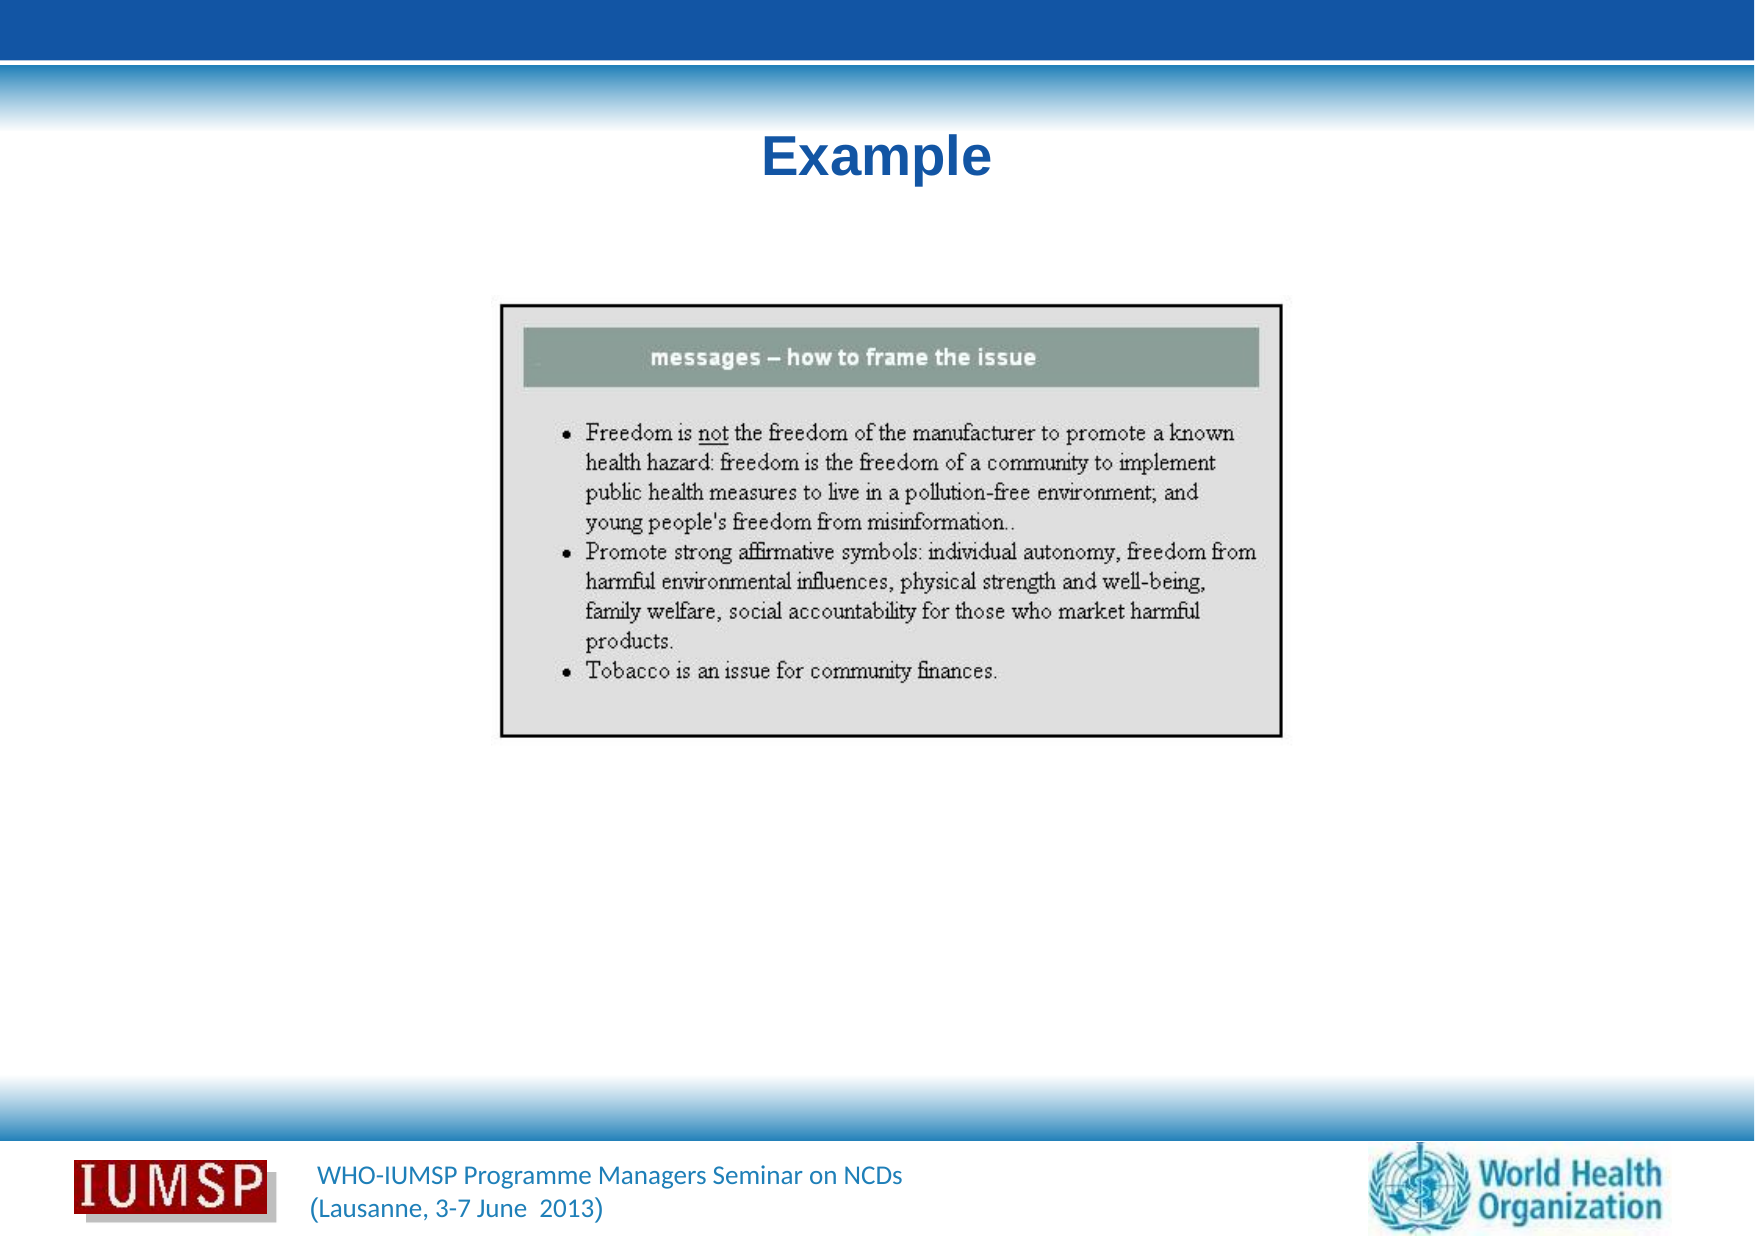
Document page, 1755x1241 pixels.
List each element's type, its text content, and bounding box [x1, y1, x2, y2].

picture [491, 295, 1297, 753]
picture [74, 1160, 267, 1214]
title Example [87, 49, 1667, 257]
picture [1368, 1142, 1672, 1236]
